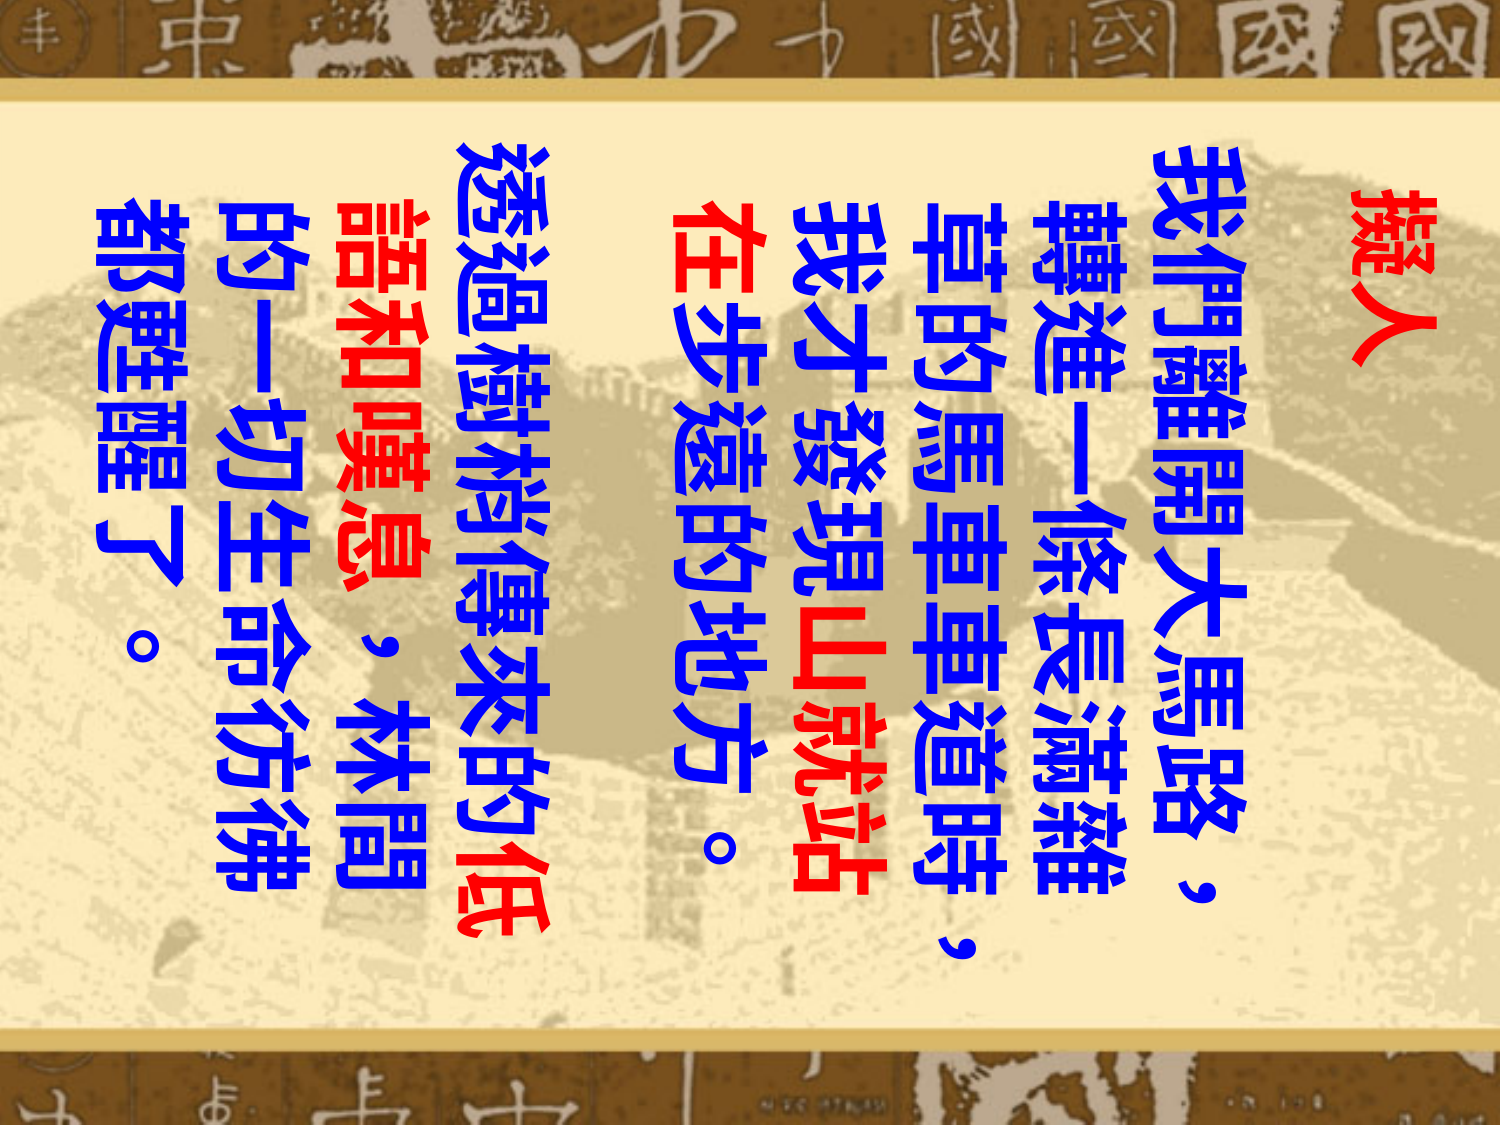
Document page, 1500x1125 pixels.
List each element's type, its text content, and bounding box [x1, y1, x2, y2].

text_box 透過樹梢傳來的低語和嘆息，林間的一切生命彷彿都甦醒了。 [29, 125, 573, 1000]
text_box 我們離開大馬路，轉進一條長滿雜草的馬車車道時，我才發現山就站在步遠的地方。 [620, 127, 1270, 1003]
picture [0, 0, 1500, 1125]
text_box 擬人 [1316, 172, 1459, 657]
